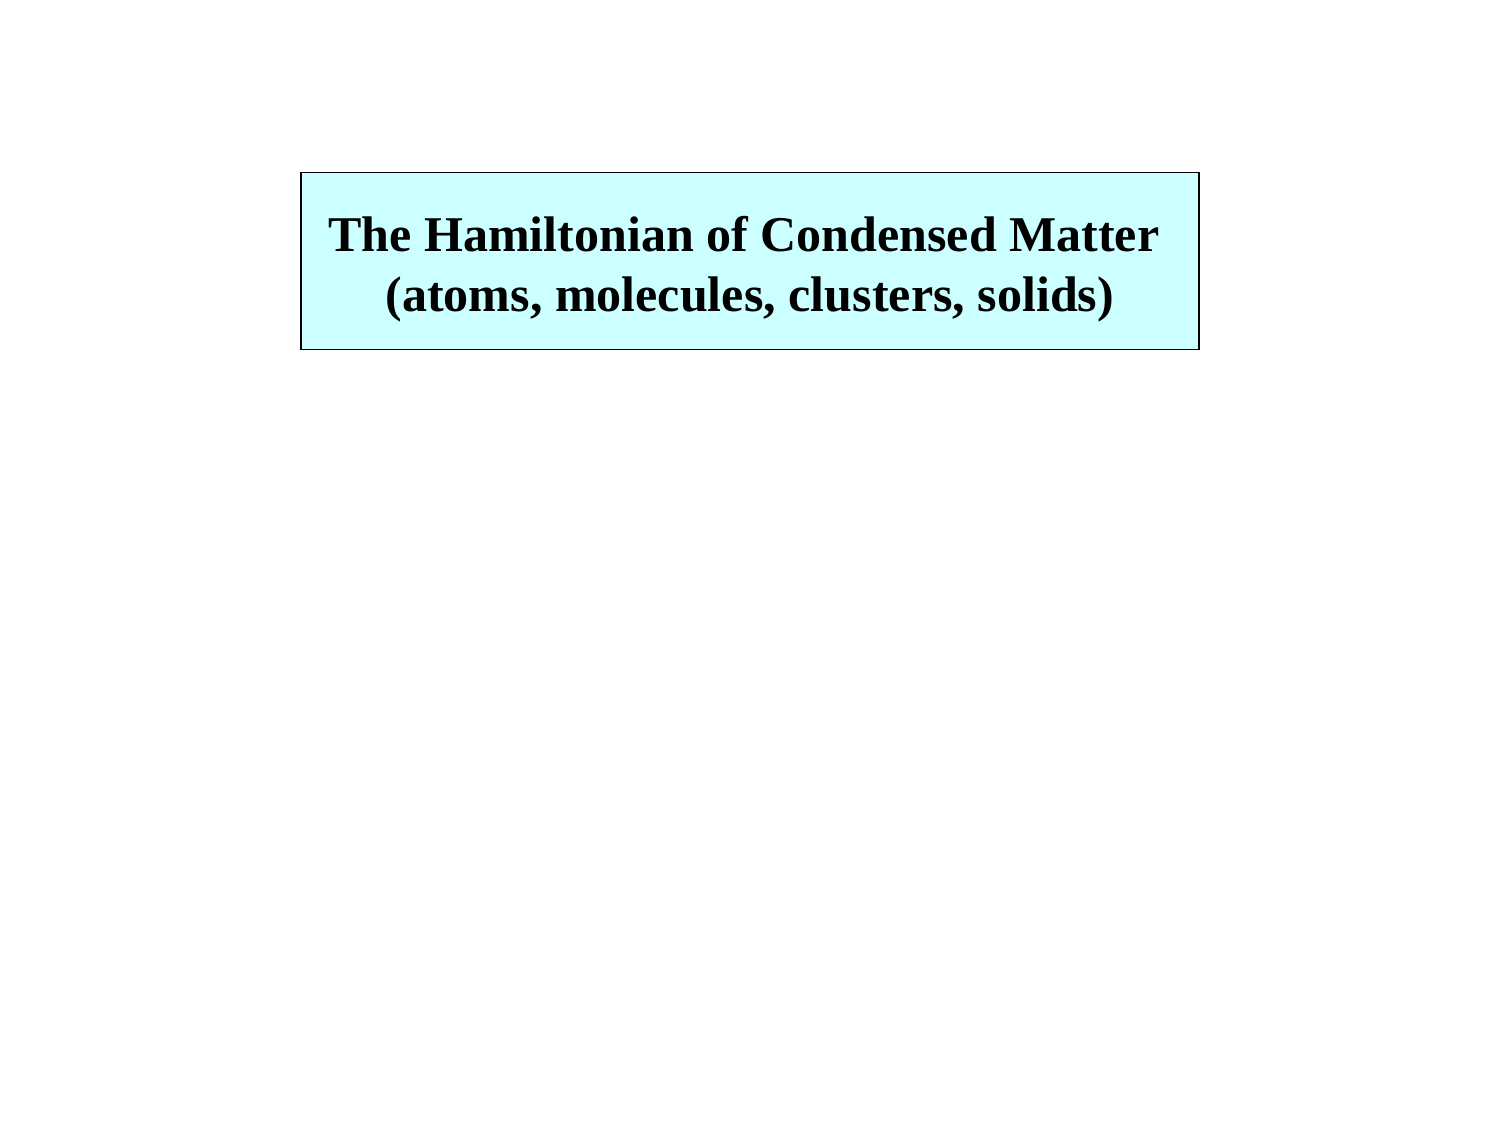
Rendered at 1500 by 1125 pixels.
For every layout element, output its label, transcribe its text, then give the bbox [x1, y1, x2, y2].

text_box The Hamiltonian of Condensed Matter (atoms, molecules, clusters, solids) [301, 172, 1199, 350]
